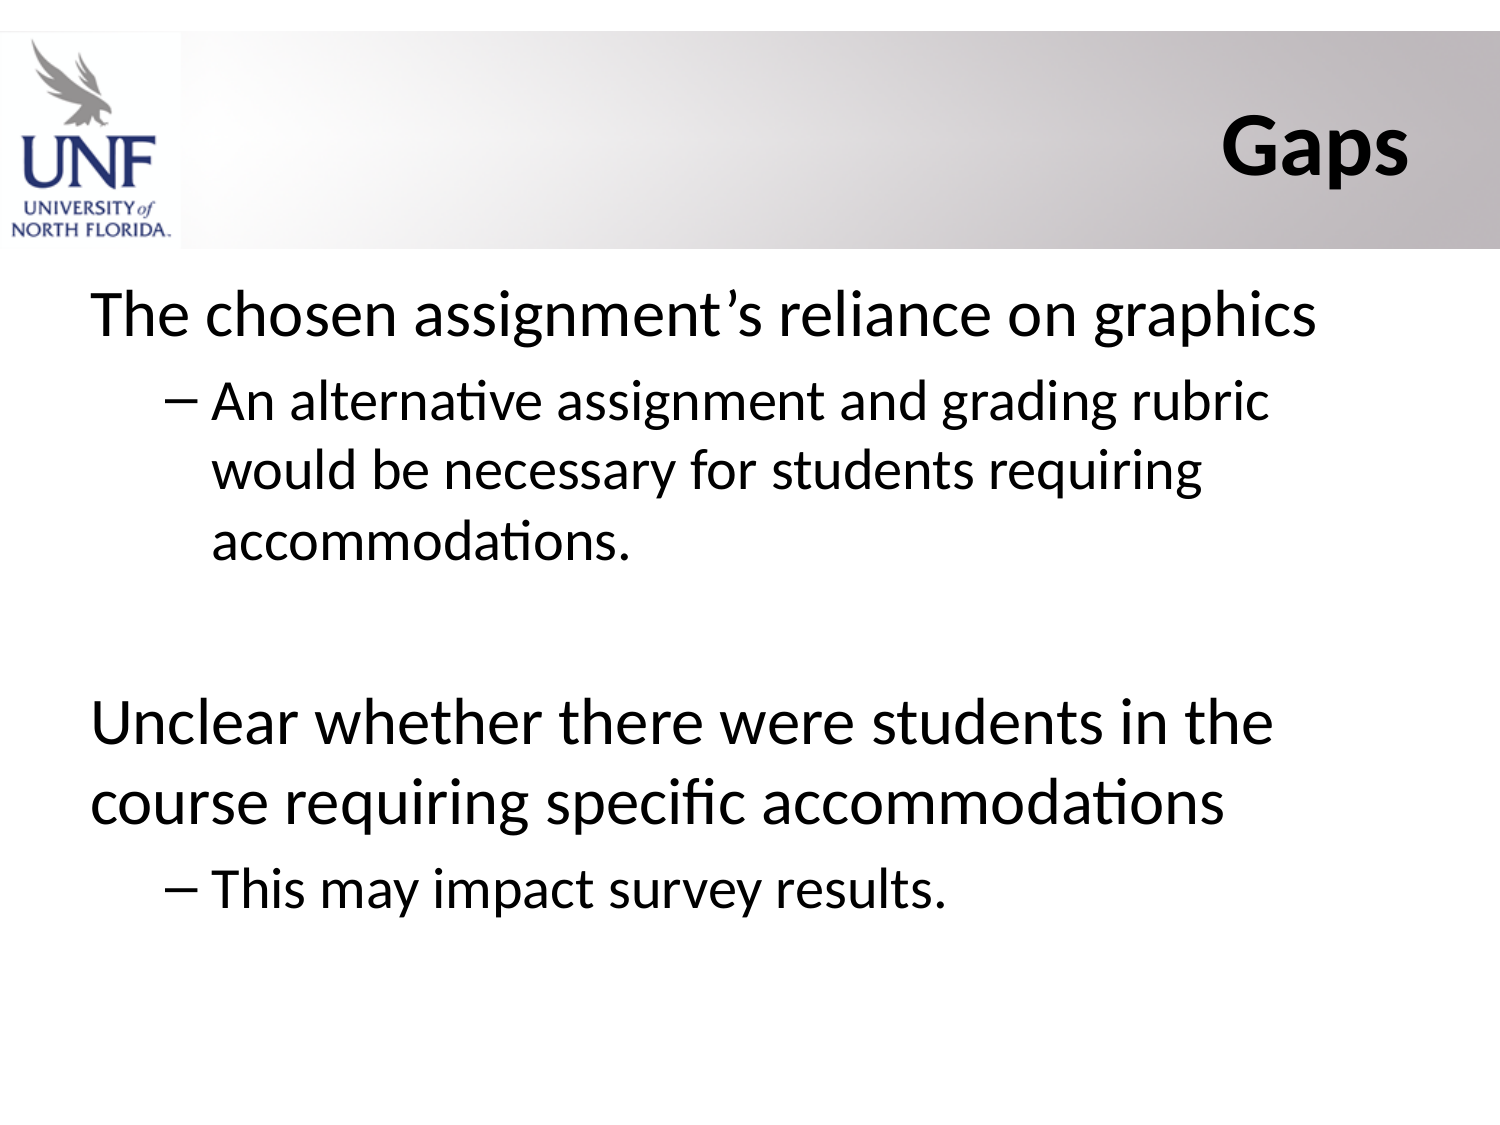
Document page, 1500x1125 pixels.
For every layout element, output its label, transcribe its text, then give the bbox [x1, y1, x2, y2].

picture [0, 31, 1500, 249]
title Gaps [75, 45, 1425, 233]
list The chosen assignment’s reliance on graphics An alternative assignment and grading rubric would be necessary for students requiring accommodations. Unclear whether there were students in the course requiring specific accommodations This may impact survey results. [75, 262, 1425, 1005]
